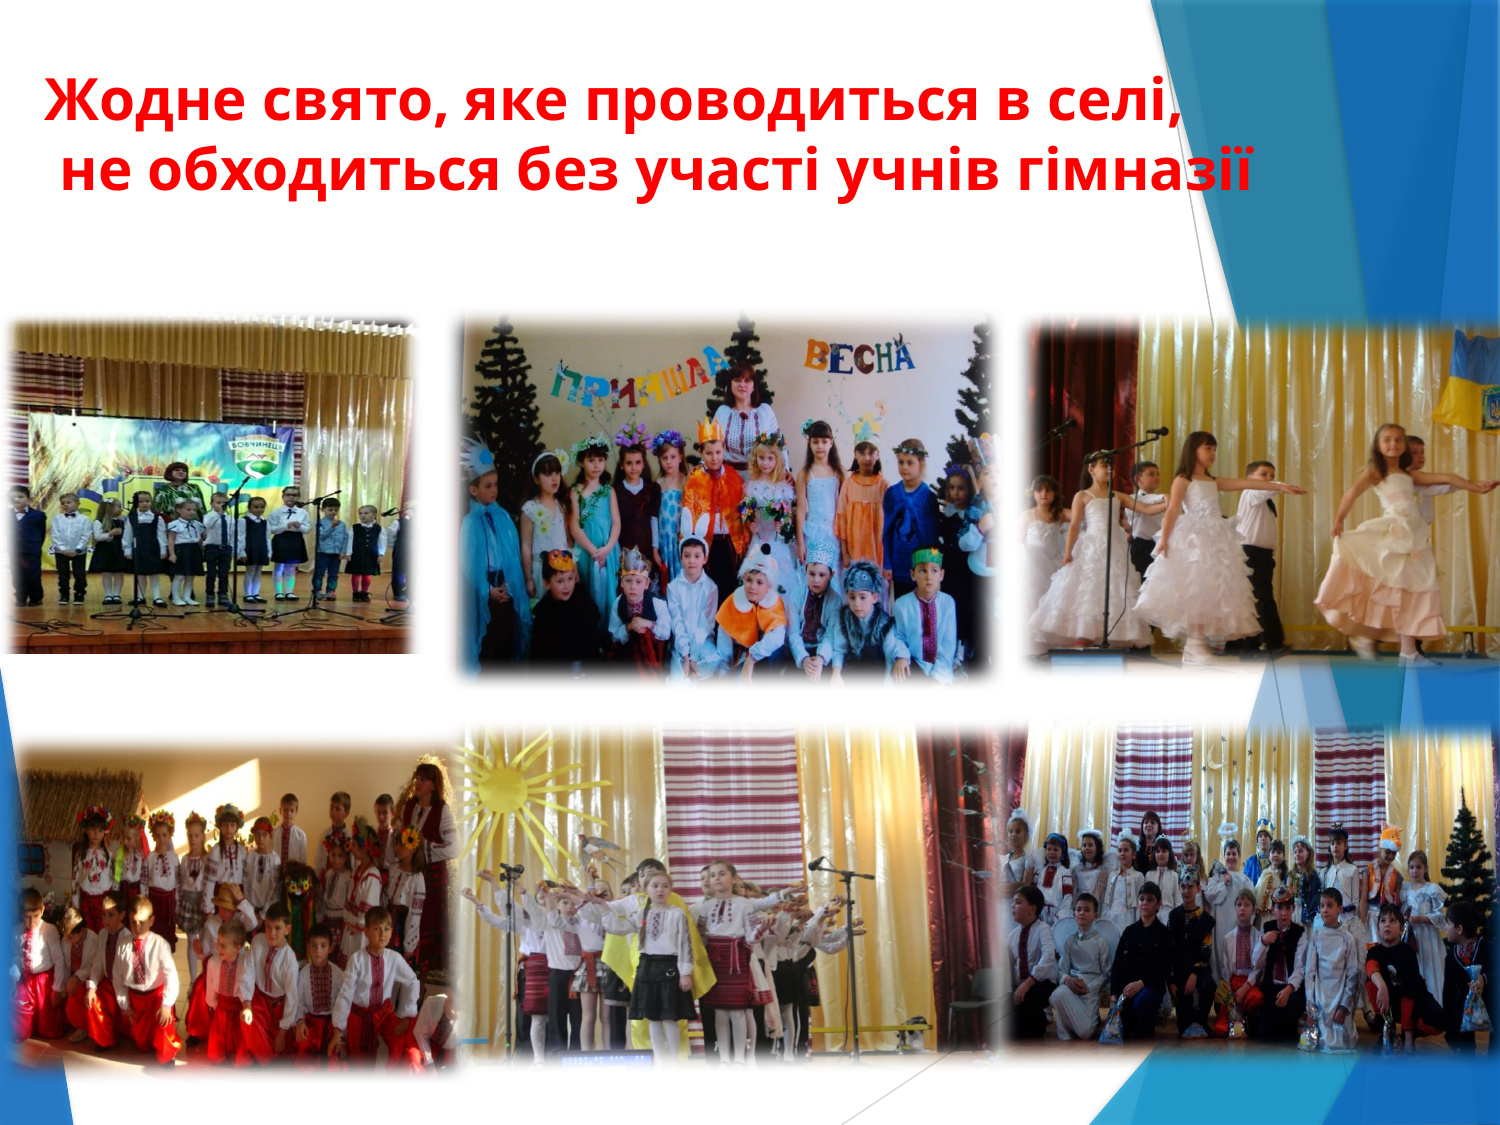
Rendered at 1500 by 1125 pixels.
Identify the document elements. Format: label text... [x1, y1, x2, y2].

title Жодне свято, яке проводиться в селі, не обходиться без участі учнів гімназії [29, 54, 1495, 268]
picture [0, 716, 1500, 1085]
picture [443, 304, 1006, 693]
picture [0, 309, 425, 655]
picture [1012, 309, 1500, 682]
